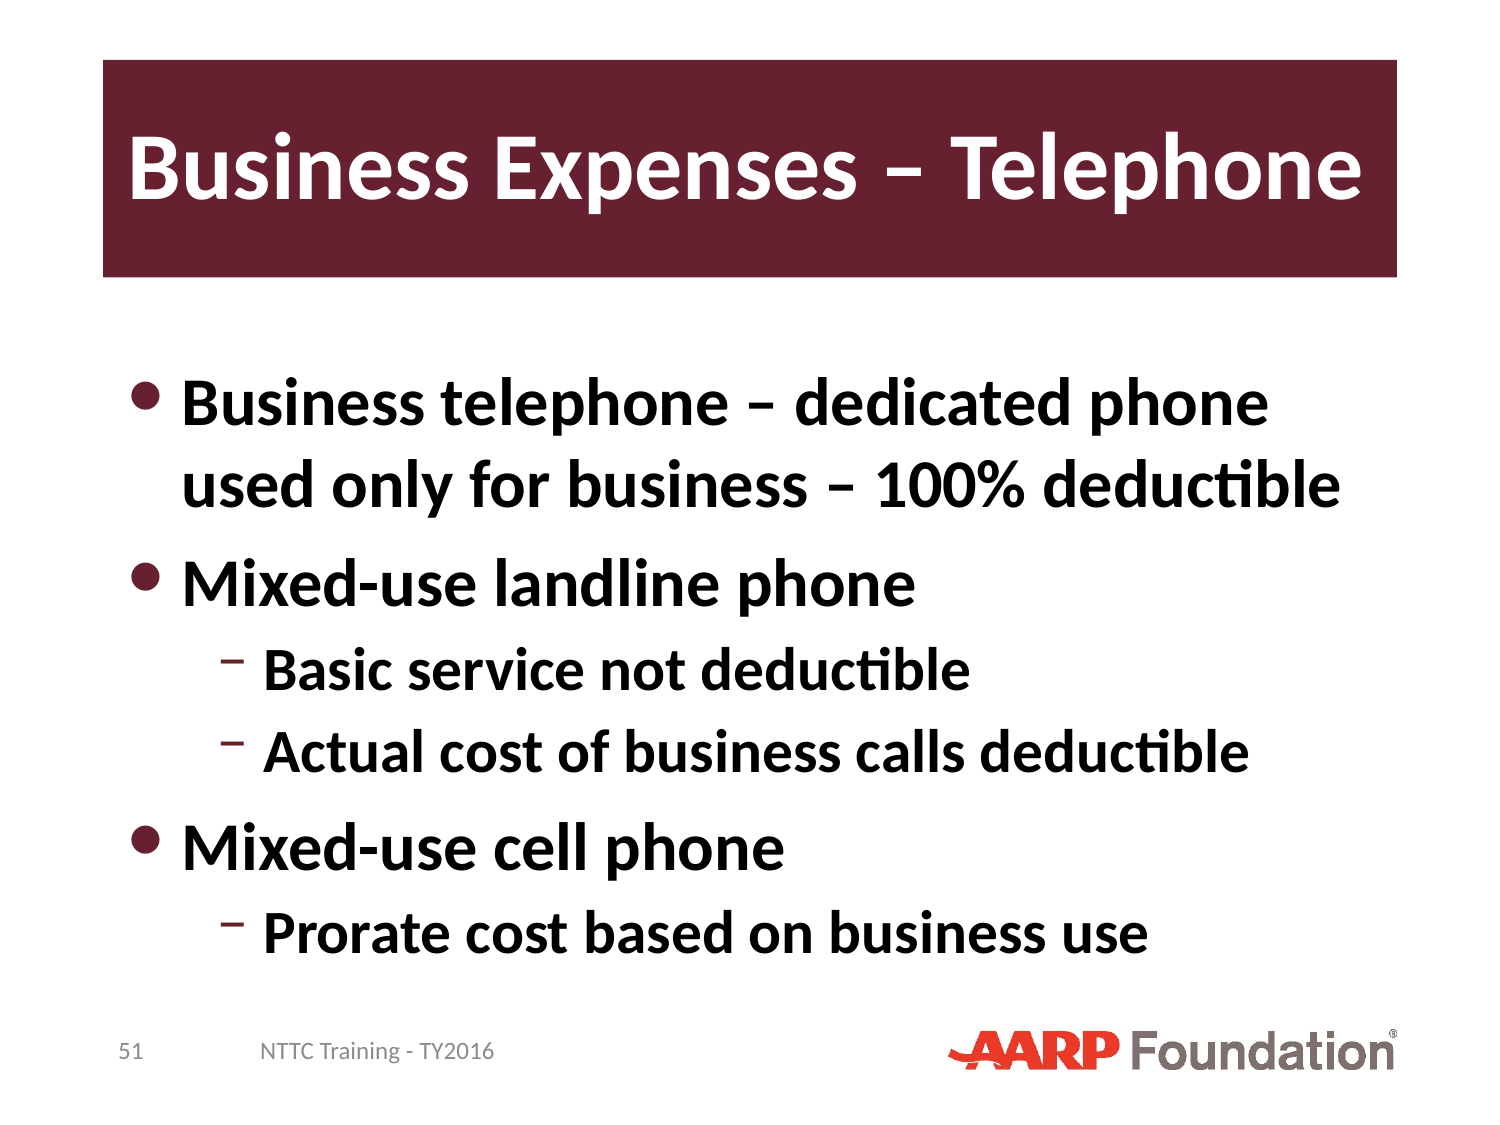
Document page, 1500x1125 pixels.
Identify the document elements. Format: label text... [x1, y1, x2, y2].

picture [948, 1029, 1397, 1070]
slide_number 51 [103, 1019, 208, 1080]
title Business Expenses – Telephone [103, 59, 1397, 278]
footer NTTC Training - TY2016 [245, 1019, 812, 1080]
list Business telephone – dedicated phone used only for business – 100% deductible Mixed-use landline phone Basic service not deductible Actual cost of business calls deductible Mixed-use cell phone Prorate cost based on business use [112, 350, 1394, 988]
